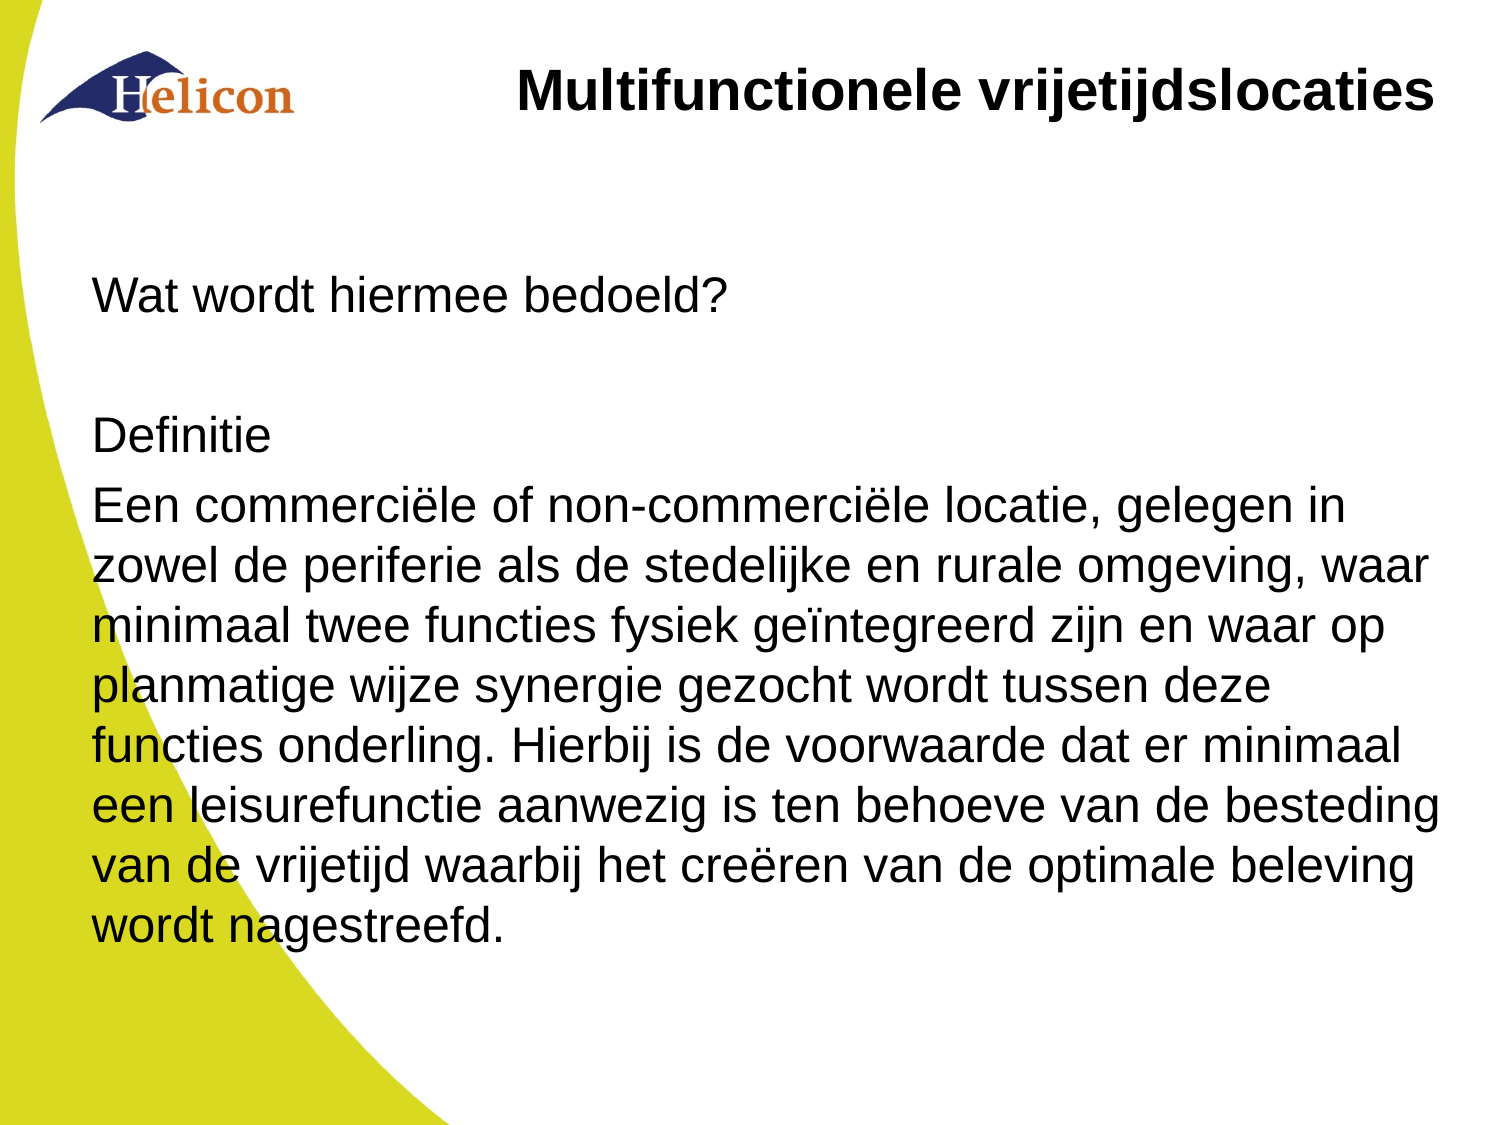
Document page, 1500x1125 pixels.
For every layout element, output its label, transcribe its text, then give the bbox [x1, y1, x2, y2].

list Wat wordt hiermee bedoeld? Definitie Een commerciële of non-commerciële locatie, gelegen in zowel de periferie als de stedelijke en rurale omgeving, waar minimaal twee functies fysiek geïntegreerd zijn en waar op planmatige wijze synergie gezocht wordt tussen deze functies onderling. Hierbij is de voorwaarde dat er minimaal een leisurefunctie aanwezig is ten behoeve van de besteding van de vrijetijd waarbij het creëren van de optimale beleving wordt nagestreefd. [76, 255, 1471, 1083]
title Multifunctionele vrijetijdslocaties [419, 54, 1453, 120]
picture [0, 0, 1500, 1125]
